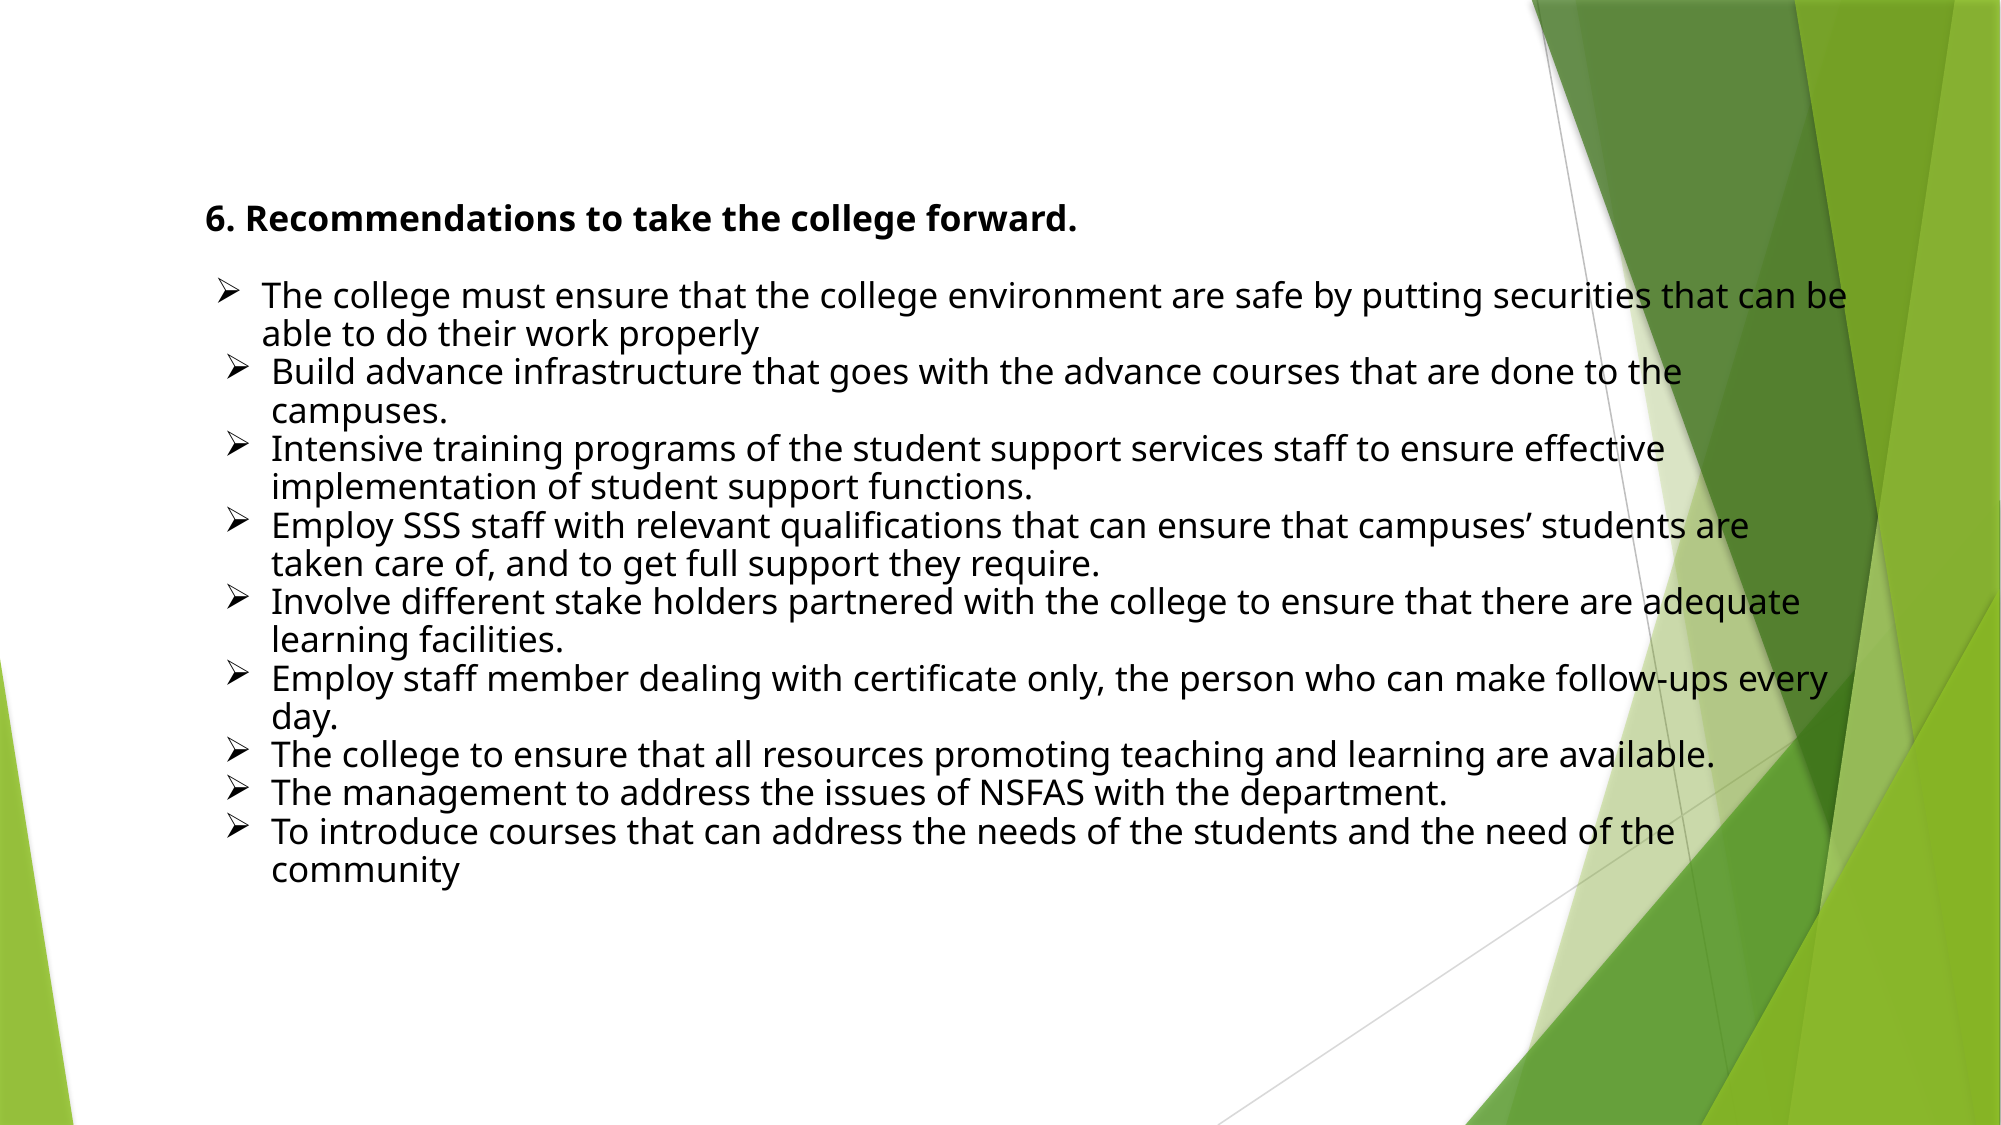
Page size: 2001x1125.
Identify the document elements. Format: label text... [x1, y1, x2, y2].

text_box 6. Recommendations to take the college forward. The college must ensure that the college environment are safe by putting securities that can be able to do their work properly Build advance infrastructure that goes with the advance courses that are done to the campuses. Intensive training programs of the student support services staff to ensure effective implementation of student support functions. Employ SSS staff with relevant qualifications that can ensure that campuses’ students are taken care of, and to get full support they require. Involve different stake holders partnered with the college to ensure that there are adequate learning facilities. Employ staff member dealing with certificate only, the person who can make follow-ups every day. The college to ensure that all resources promoting teaching and learning are available. The management to address the issues of NSFAS with the department. To introduce courses that can address the needs of the students and the need of the community [190, 74, 1865, 1018]
